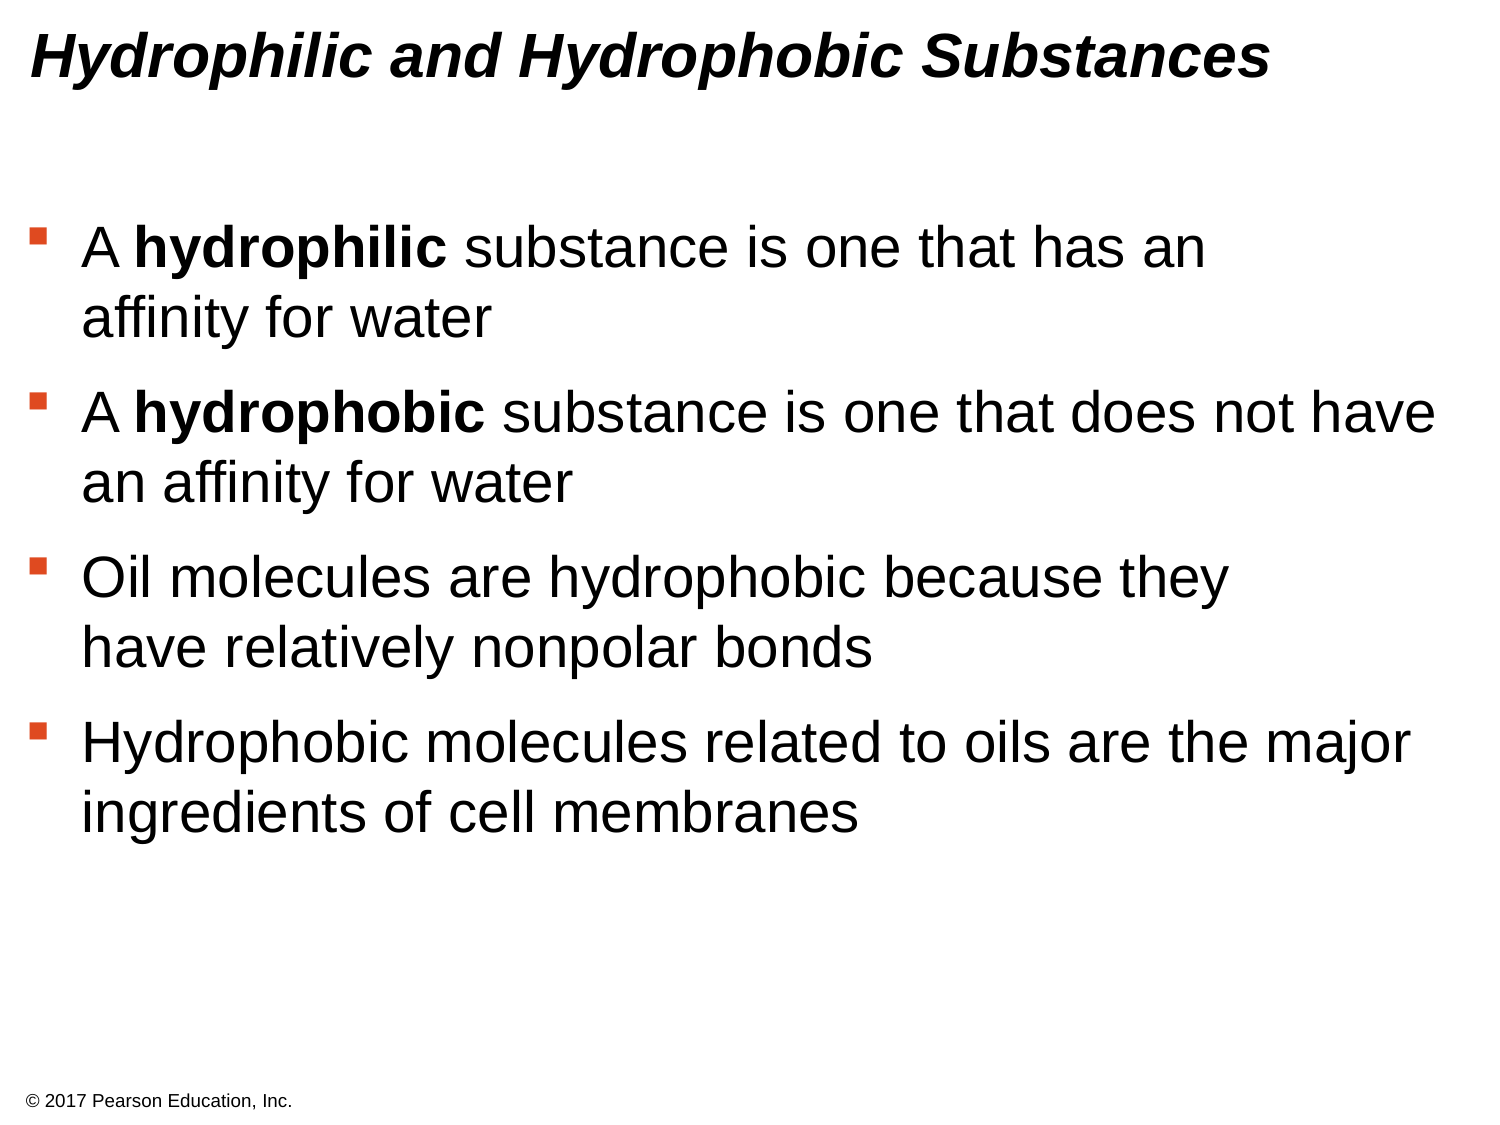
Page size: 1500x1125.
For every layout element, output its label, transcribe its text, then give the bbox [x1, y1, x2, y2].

footer © 2017 Pearson Education, Inc. [10, 1080, 518, 1119]
title Hydrophilic and Hydrophobic Substances [0, 0, 1500, 106]
list A hydrophilic substance is one that has an affinity for water A hydrophobic substance is one that does not have an affinity for water Oil molecules are hydrophobic because they have relatively nonpolar bonds Hydrophobic molecules related to oils are the major ingredients of cell membranes [24, 208, 1475, 1065]
